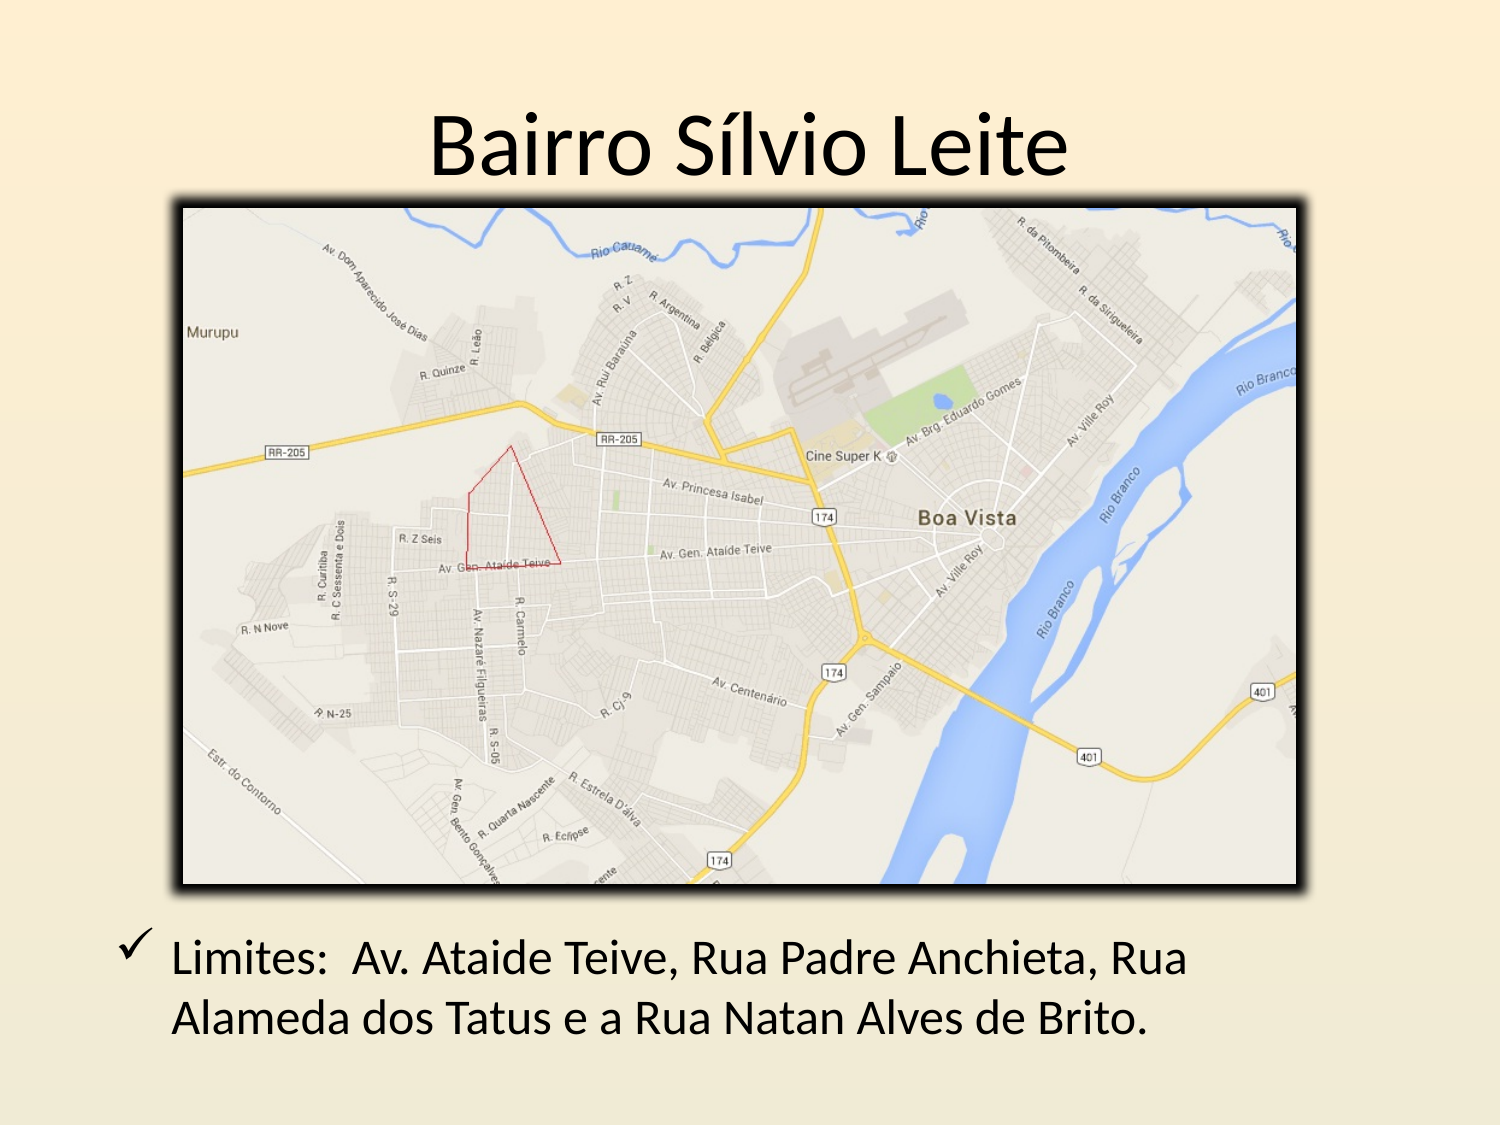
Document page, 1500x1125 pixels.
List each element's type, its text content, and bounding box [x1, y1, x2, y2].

picture [182, 207, 1296, 884]
title Bairro Sílvio Leite [75, 45, 1425, 233]
text_box Limites: Av. Ataide Teive, Rua Padre Anchieta, Rua Alameda dos Tatus e a Rua Natan Alves de Brito. [100, 916, 1376, 1052]
